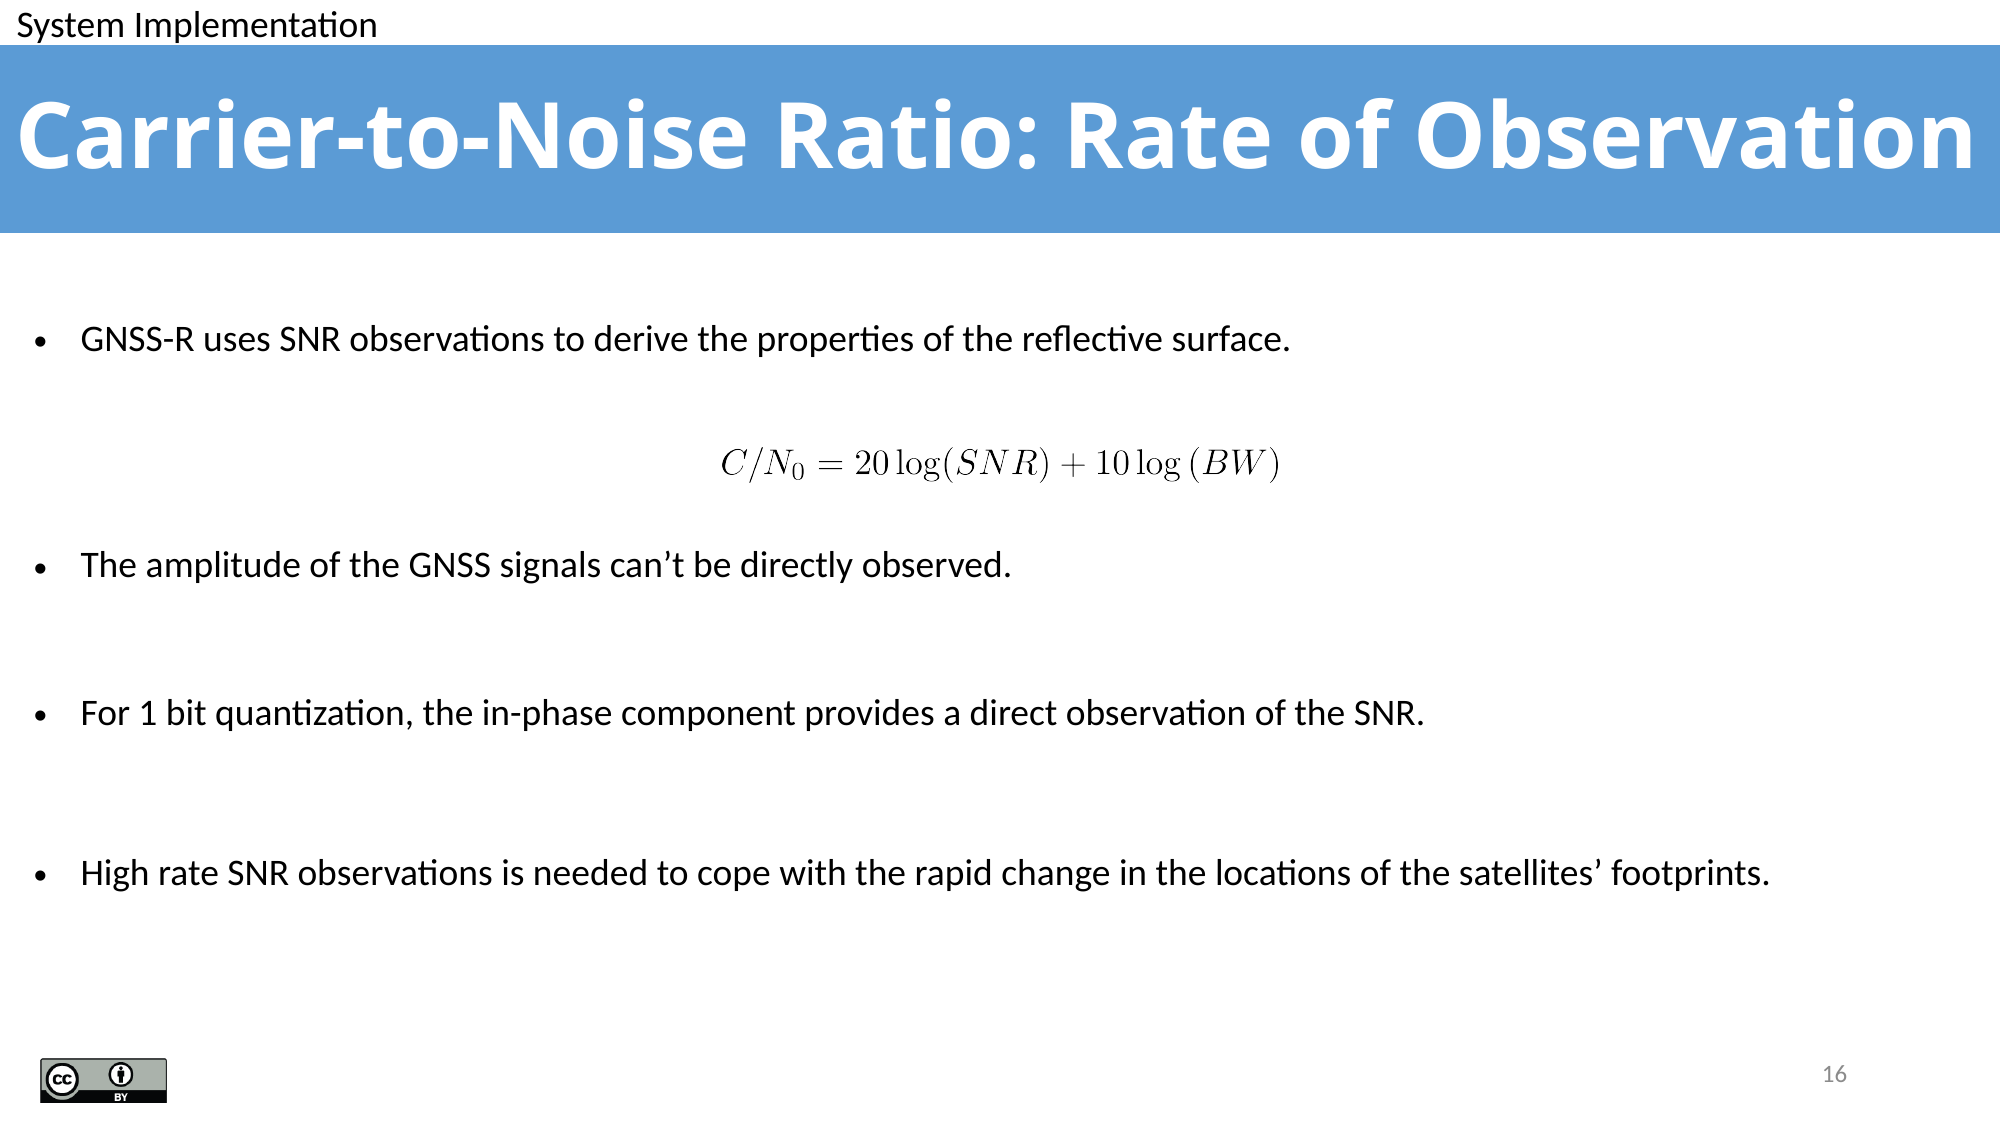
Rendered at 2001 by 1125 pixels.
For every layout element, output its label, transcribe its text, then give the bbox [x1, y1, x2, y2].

text_box System Implementation [1, 0, 394, 53]
title Carrier-to-Noise Ratio: Rate of Observation [0, 45, 2000, 233]
table_cell The amplitude of the GNSS signals can’t be directly observed. [20, 545, 1862, 688]
picture [40, 1058, 167, 1103]
table_cell For 1 bit quantization, the in-phase component provides a direct observation of the SNR. [20, 690, 1862, 849]
slide_number 16 [1412, 1042, 1863, 1103]
table_cell High rate SNR observations is needed to cope with the rapid change in the locations of the satellites’ footprints. [20, 851, 1862, 1009]
picture [722, 447, 1278, 483]
table_header GNSS-R uses SNR observations to derive the properties of the reflective surface. [20, 279, 1862, 539]
